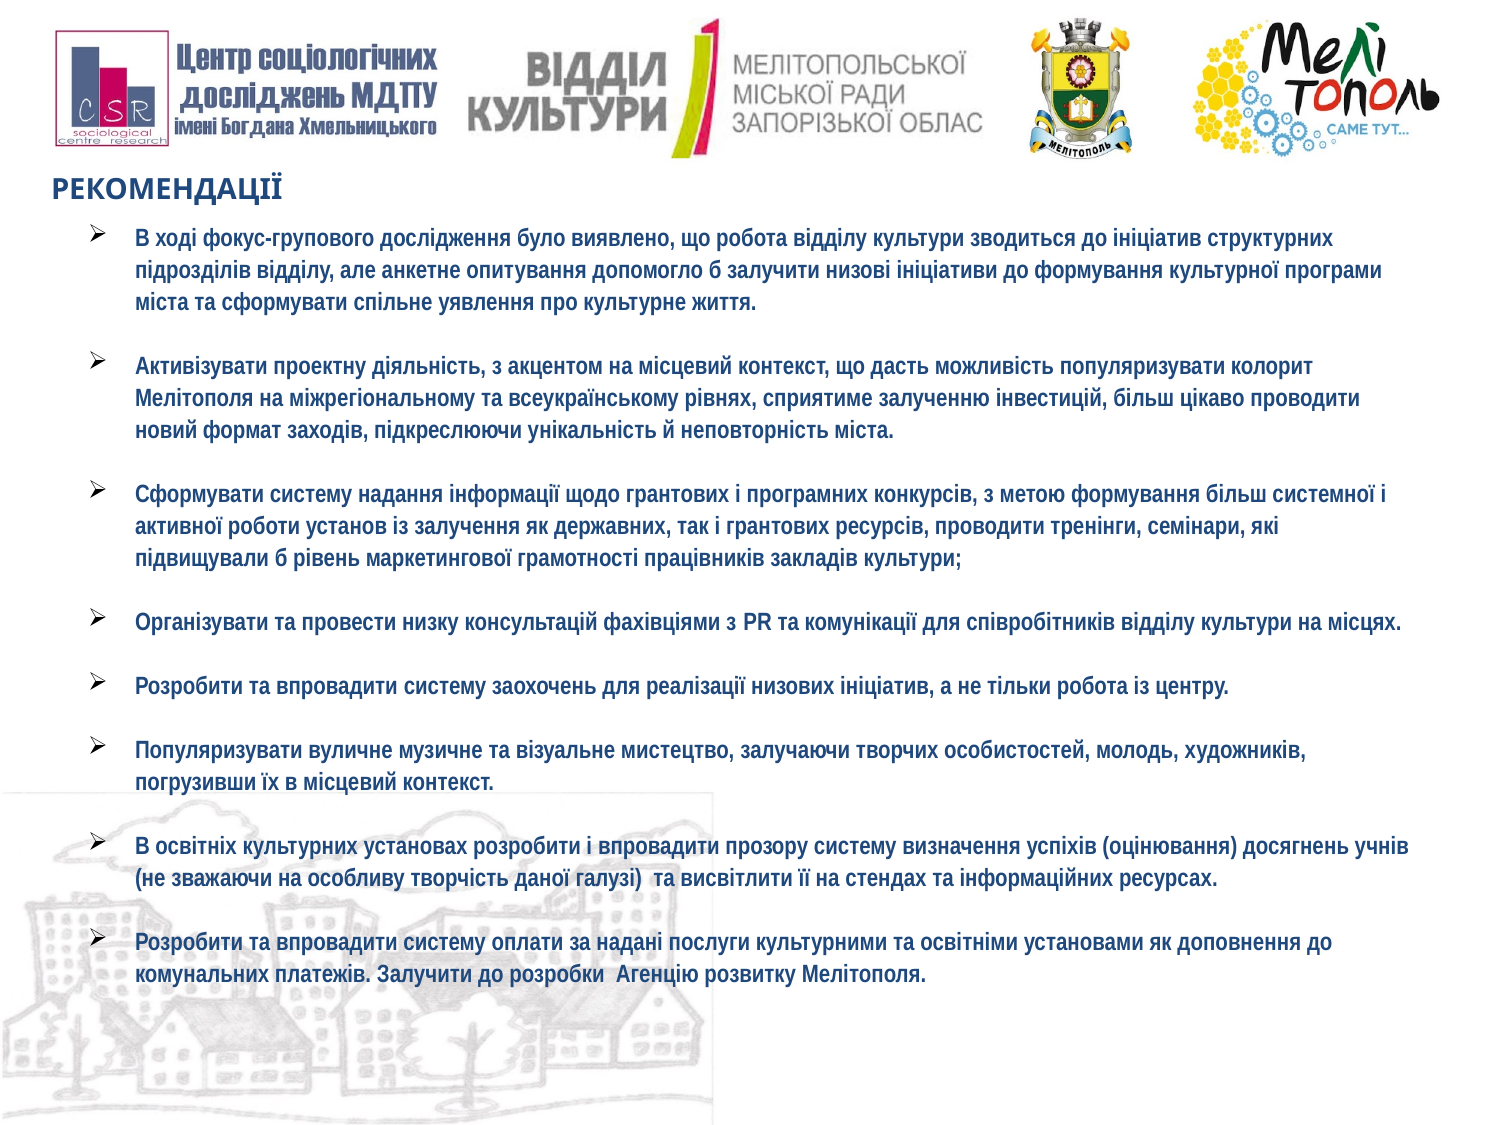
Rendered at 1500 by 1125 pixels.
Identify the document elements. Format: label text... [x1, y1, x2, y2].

picture [0, 0, 1500, 1125]
text_box В ході фокус-групового дослідження було виявлено, що робота відділу культури зводиться до ініціатив структурних підрозділів відділу, але анкетне опитування допомогло б залучити низові ініціативи до формування культурної програми міста та сформувати спільне уявлення про культурне життя. Активізувати проектну діяльність, з акцентом на місцевий контекст, що дасть можливість популяризувати колорит Мелітополя на міжрегіональному та всеукраїнському рівнях, сприятиме залученню інвестицій, більш цікаво проводити новий формат заходів, підкреслюючи унікальність й неповторність міста. Сформувати систему надання інформації щодо грантових і програмних конкурсів, з метою формування більш системної і активної роботи установ із залучення як державних, так і грантових ресурсів, проводити тренінги, семінари, які підвищували б рівень маркетингової грамотності працівників закладів культури; Організувати та провести низку консультацій фахівціями з PR та комунікації для співробітників відділу культури на місцях. Розробити та впровадити систему заохочень для реалізації низових ініціатив, а не тільки робота із центру. Популяризувати вуличне музичне та візуальне мистецтво, залучаючи творчих особистостей, молодь, художників, погрузивши їх в місцевий контекст. В освітніх культурних установах розробити і впровадити прозору систему визначення успіхів (оцінювання) досягнень учнів (не зважаючи на особливу творчість даної галузі) та висвітлити її на стендах та інформаційних ресурсах. Розробити та впровадити систему оплати за надані послуги культурними та освітніми установами як доповнення до комунальних платежів. Залучити до розробки Агенцію розвитку Мелітополя. [73, 211, 1435, 1032]
text_box РЕКОМЕНДАЦІЇ [36, 160, 961, 213]
